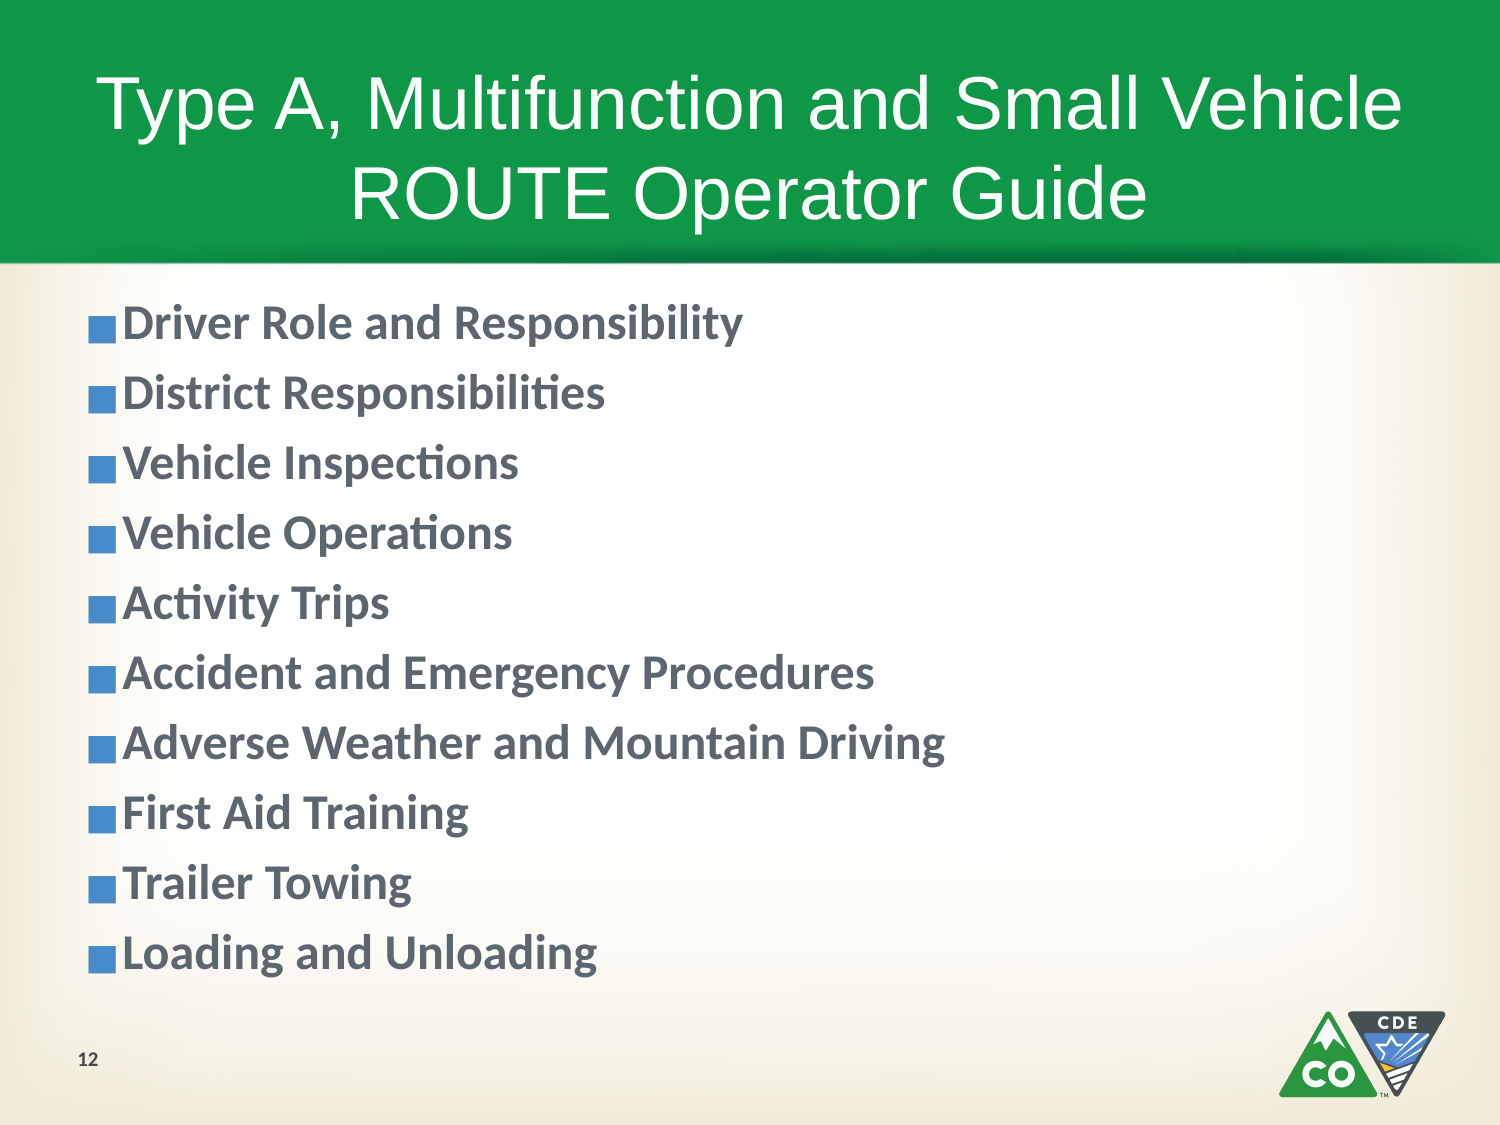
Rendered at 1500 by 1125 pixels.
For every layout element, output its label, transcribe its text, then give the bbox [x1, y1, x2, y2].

footer 12 [62, 1027, 538, 1088]
picture [0, 0, 1500, 1125]
list Driver Role and Responsibility District Responsibilities Vehicle Inspections Vehicle Operations Activity Trips Accident and Emergency Procedures Adverse Weather and Mountain Driving First Aid Training Trailer Towing Loading and Unloading [62, 281, 1442, 1005]
title Type A, Multifunction and Small Vehicle ROUTE Operator Guide [62, 58, 1438, 232]
